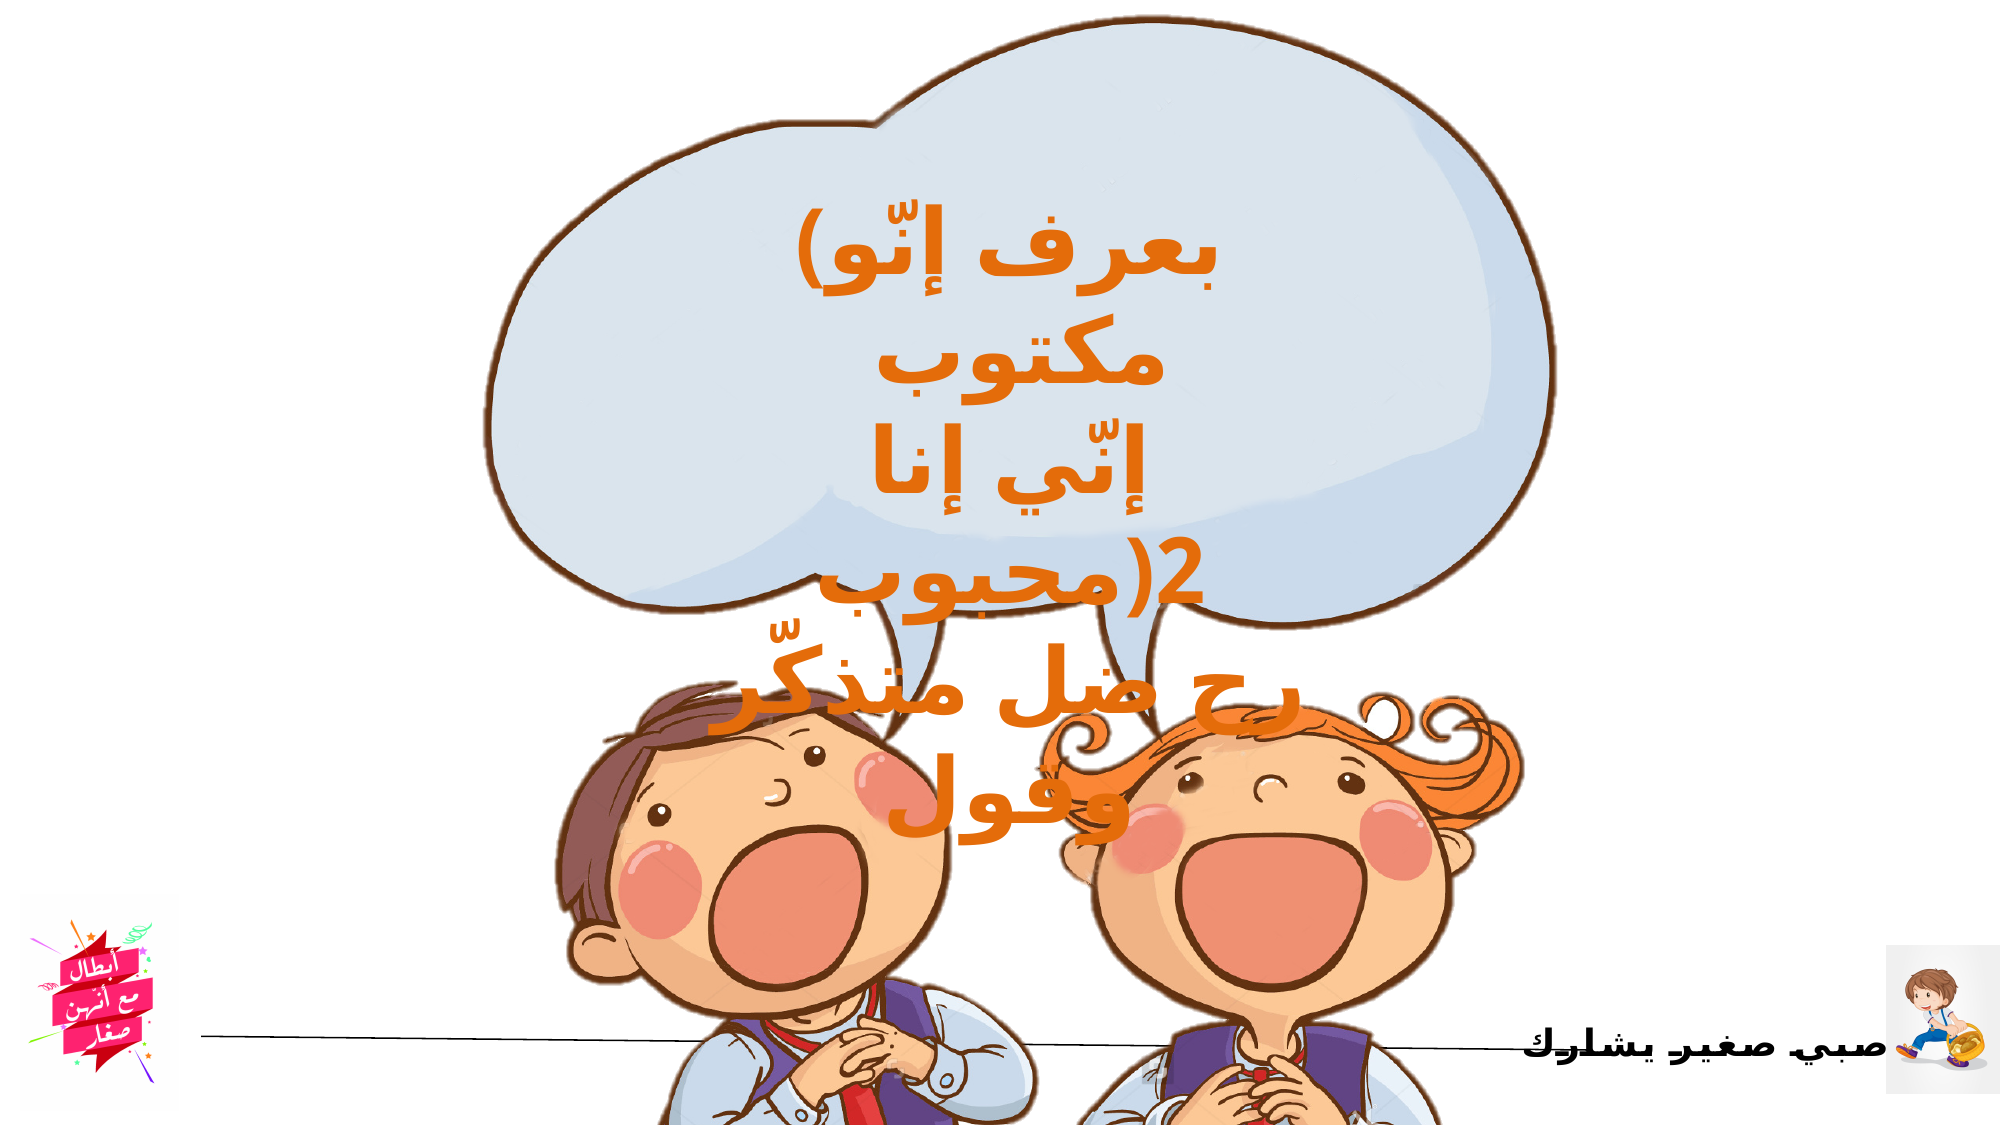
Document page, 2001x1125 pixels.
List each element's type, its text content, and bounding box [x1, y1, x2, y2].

picture [446, 0, 1624, 1125]
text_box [200, 1035, 441, 1051]
picture [20, 894, 179, 1112]
text_box صبي صغير يشارك [1627, 1011, 1881, 1071]
picture [1886, 945, 2000, 1095]
